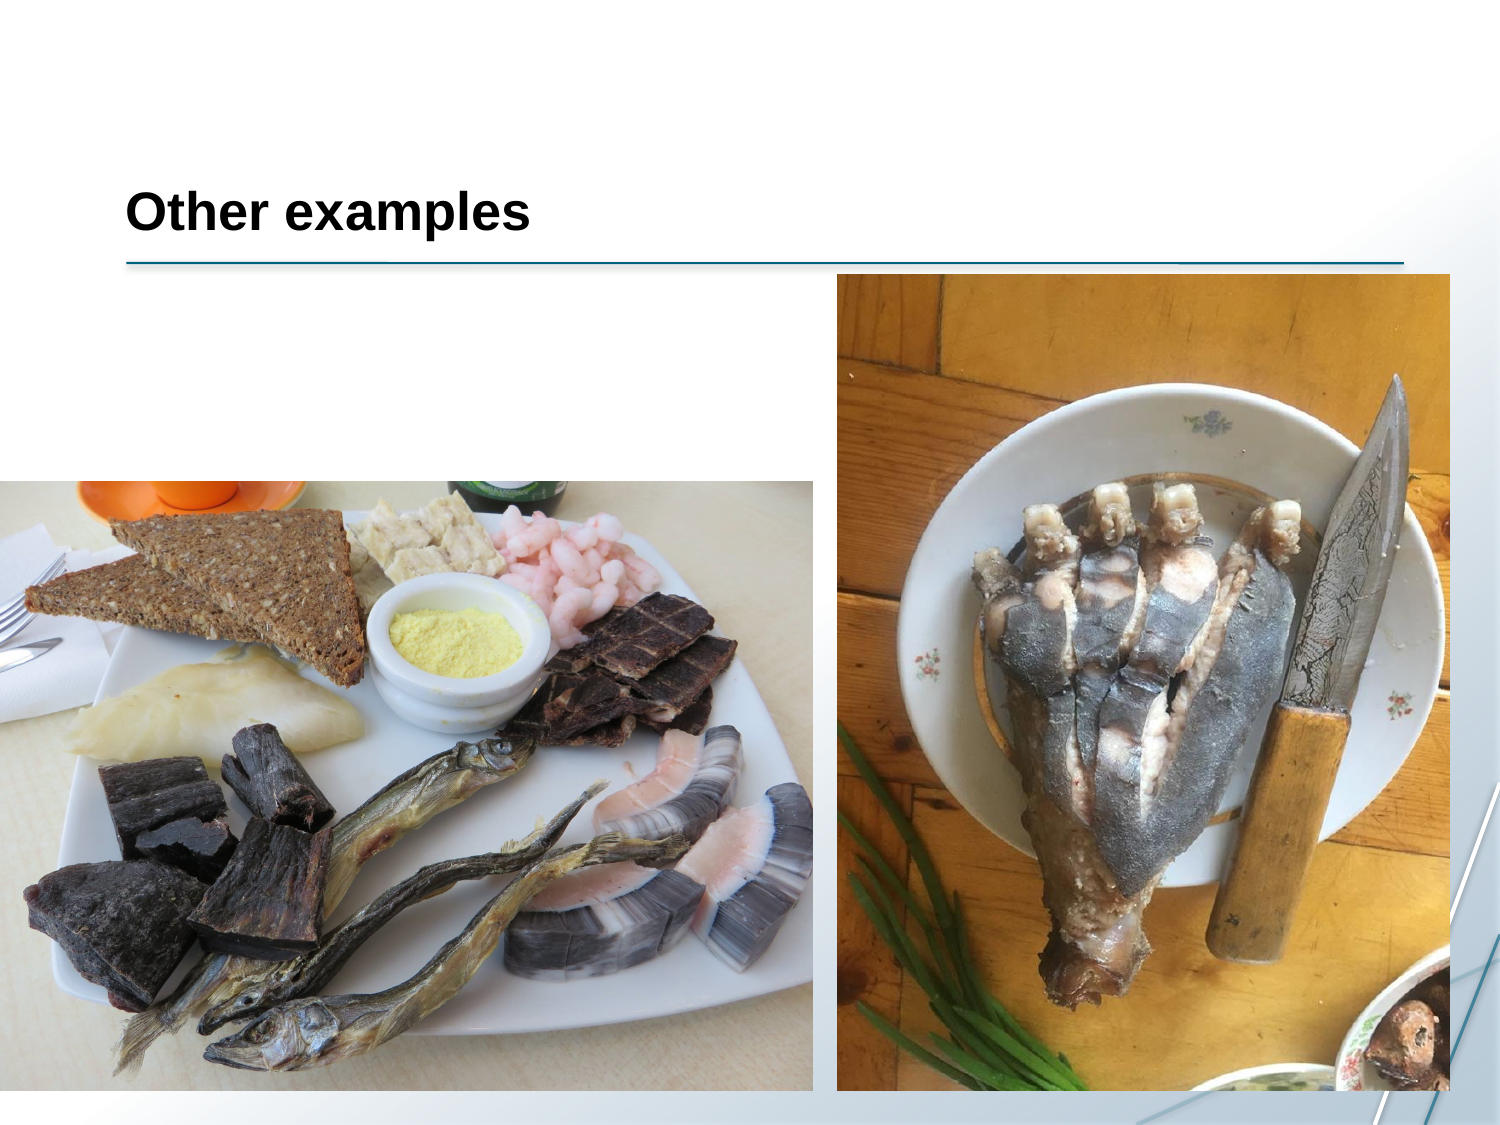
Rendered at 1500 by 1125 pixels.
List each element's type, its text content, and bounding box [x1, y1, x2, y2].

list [836, 274, 1450, 1092]
picture [0, 481, 813, 1092]
title Other examples [109, 49, 1403, 249]
